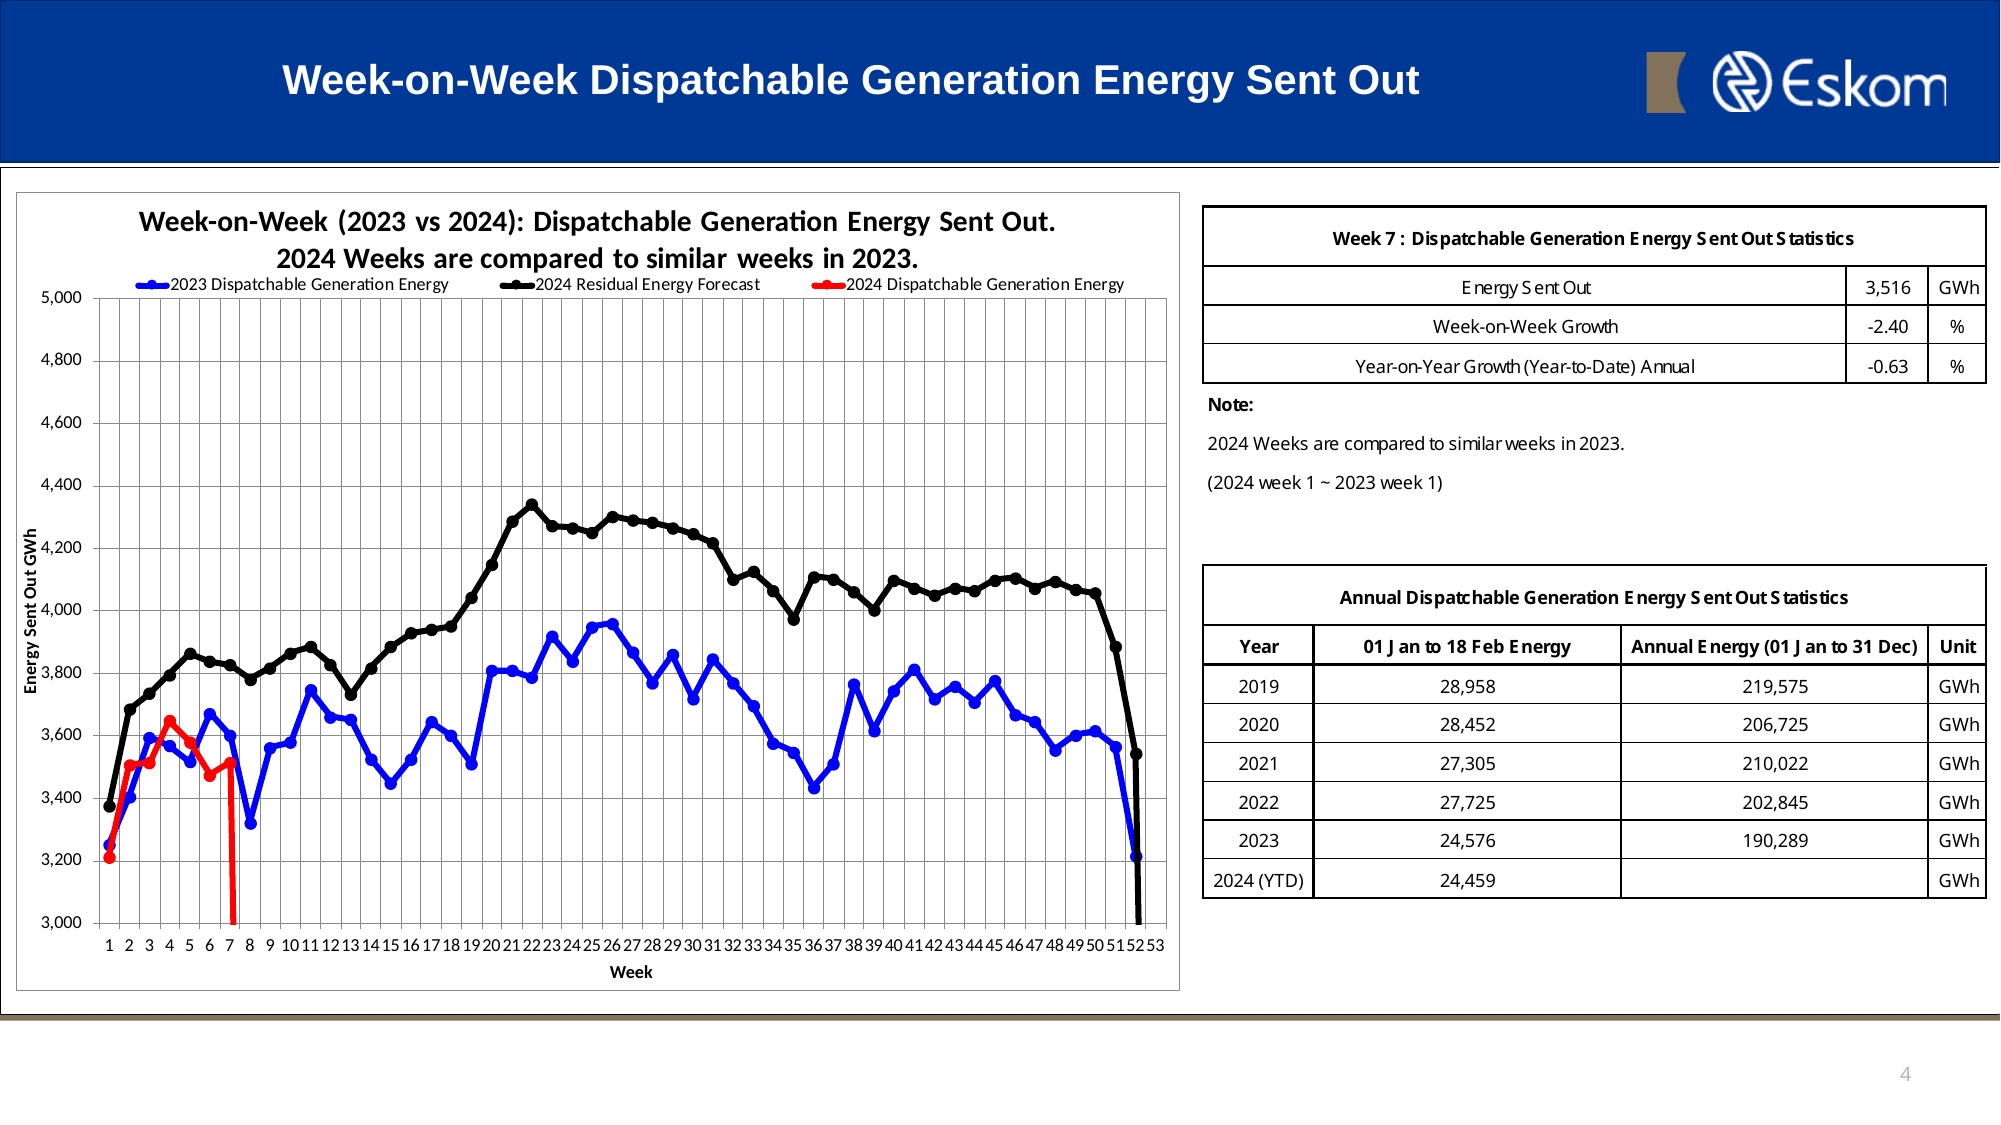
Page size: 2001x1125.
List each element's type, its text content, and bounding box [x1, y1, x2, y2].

picture [0, 166, 2000, 1016]
slide_number 4 [1869, 1042, 1927, 1103]
text_box Week-on-Week Dispatchable Generation Energy Sent Out [267, 27, 1456, 137]
